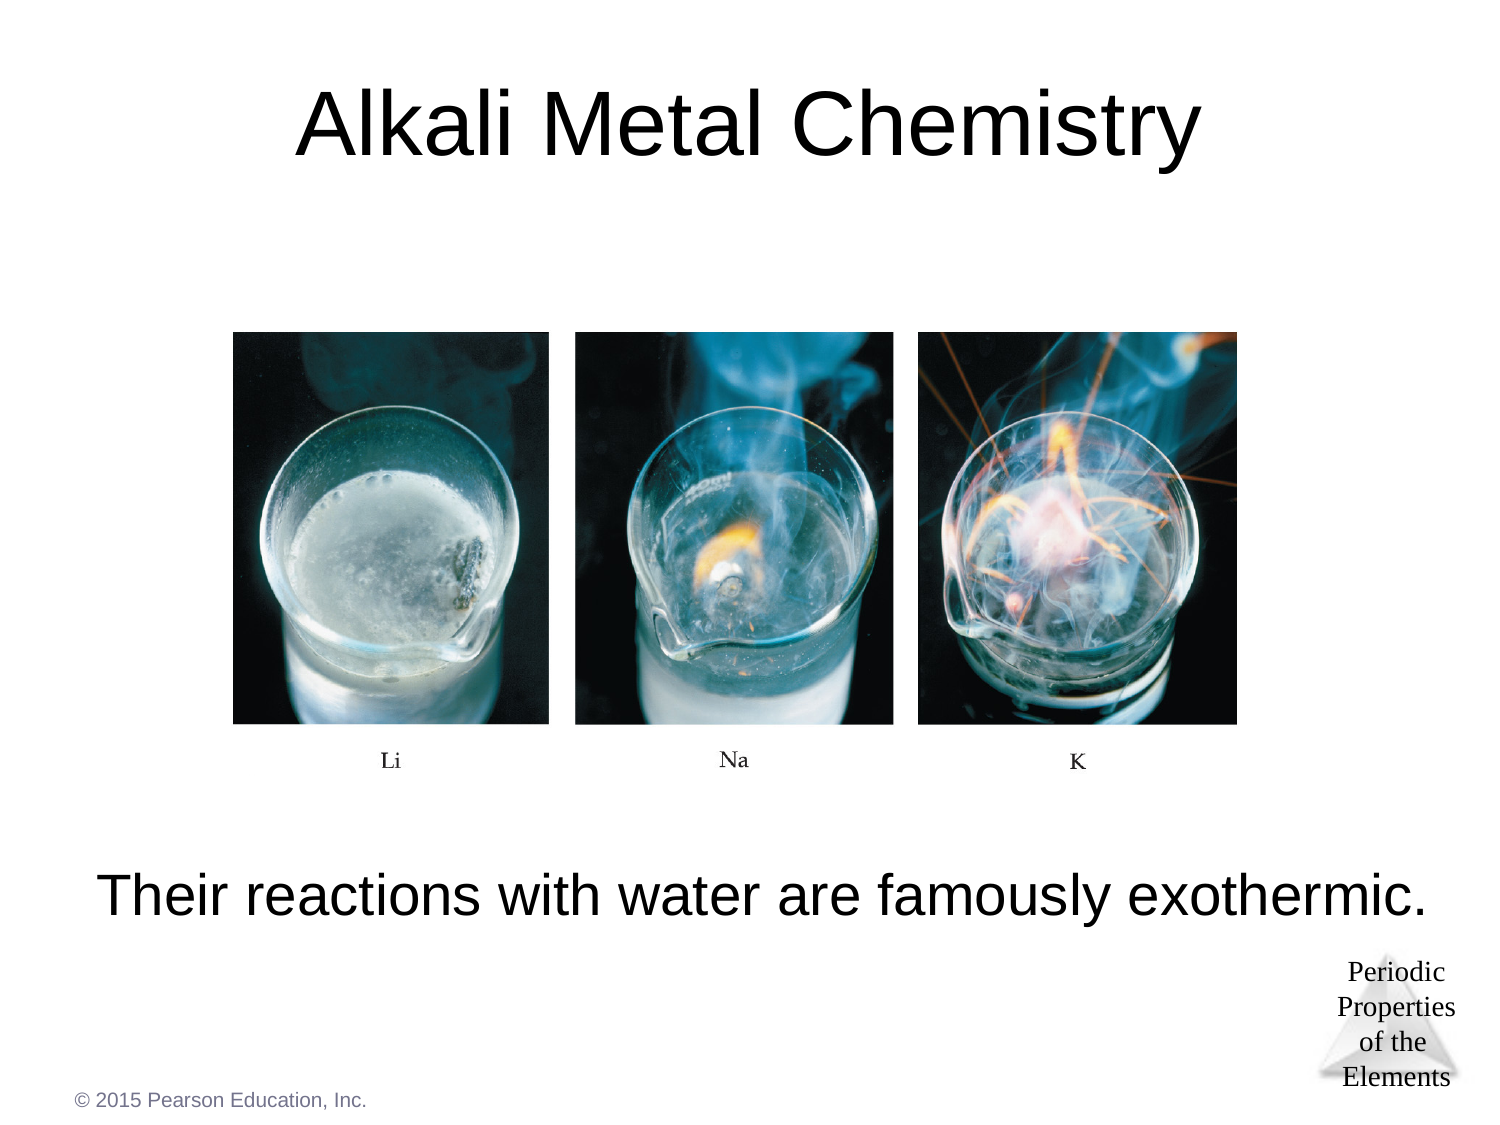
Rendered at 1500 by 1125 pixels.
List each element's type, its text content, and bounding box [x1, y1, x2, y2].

list Their reactions with water are famously exothermic. [24, 849, 1475, 988]
title Alkali Metal Chemistry [0, 24, 1500, 213]
picture [224, 324, 1244, 776]
picture [1275, 899, 1500, 1125]
